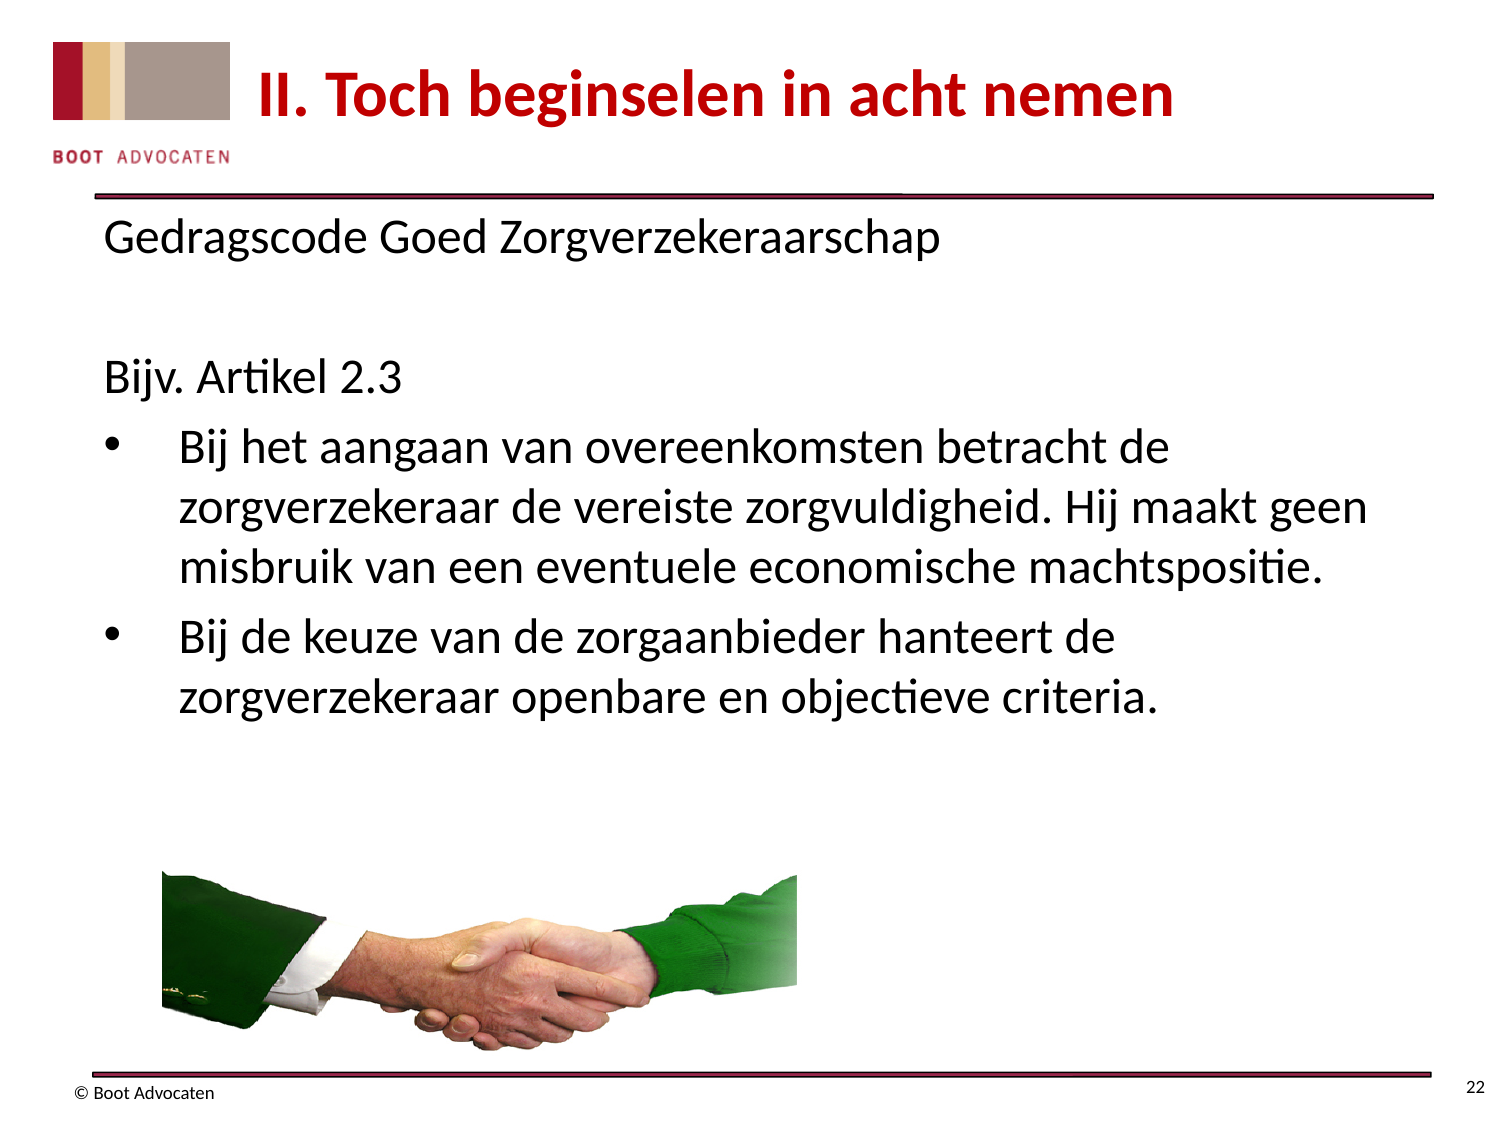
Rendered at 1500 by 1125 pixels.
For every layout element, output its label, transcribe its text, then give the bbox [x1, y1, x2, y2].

text_box Gedragscode Goed Zorgverzekeraarschap Bijv. Artikel 2.3 Bij het aangaan van overeenkomsten betracht de zorgverzekeraar de vereiste zorgvuldigheid. Hij maakt geen misbruik van een eventuele economische machtspositie. Bij de keuze van de zorgaanbieder hanteert de zorgverzekeraar openbare en objectieve criteria. [88, 196, 1439, 939]
picture [52, 42, 231, 164]
picture [161, 857, 810, 1056]
text_box [92, 1072, 1423, 1077]
title II. Toch beginselen in acht nemen [242, 7, 1425, 173]
slide_number 22 [1423, 1023, 1500, 1125]
text_box © Boot Advocaten [58, 1073, 230, 1111]
